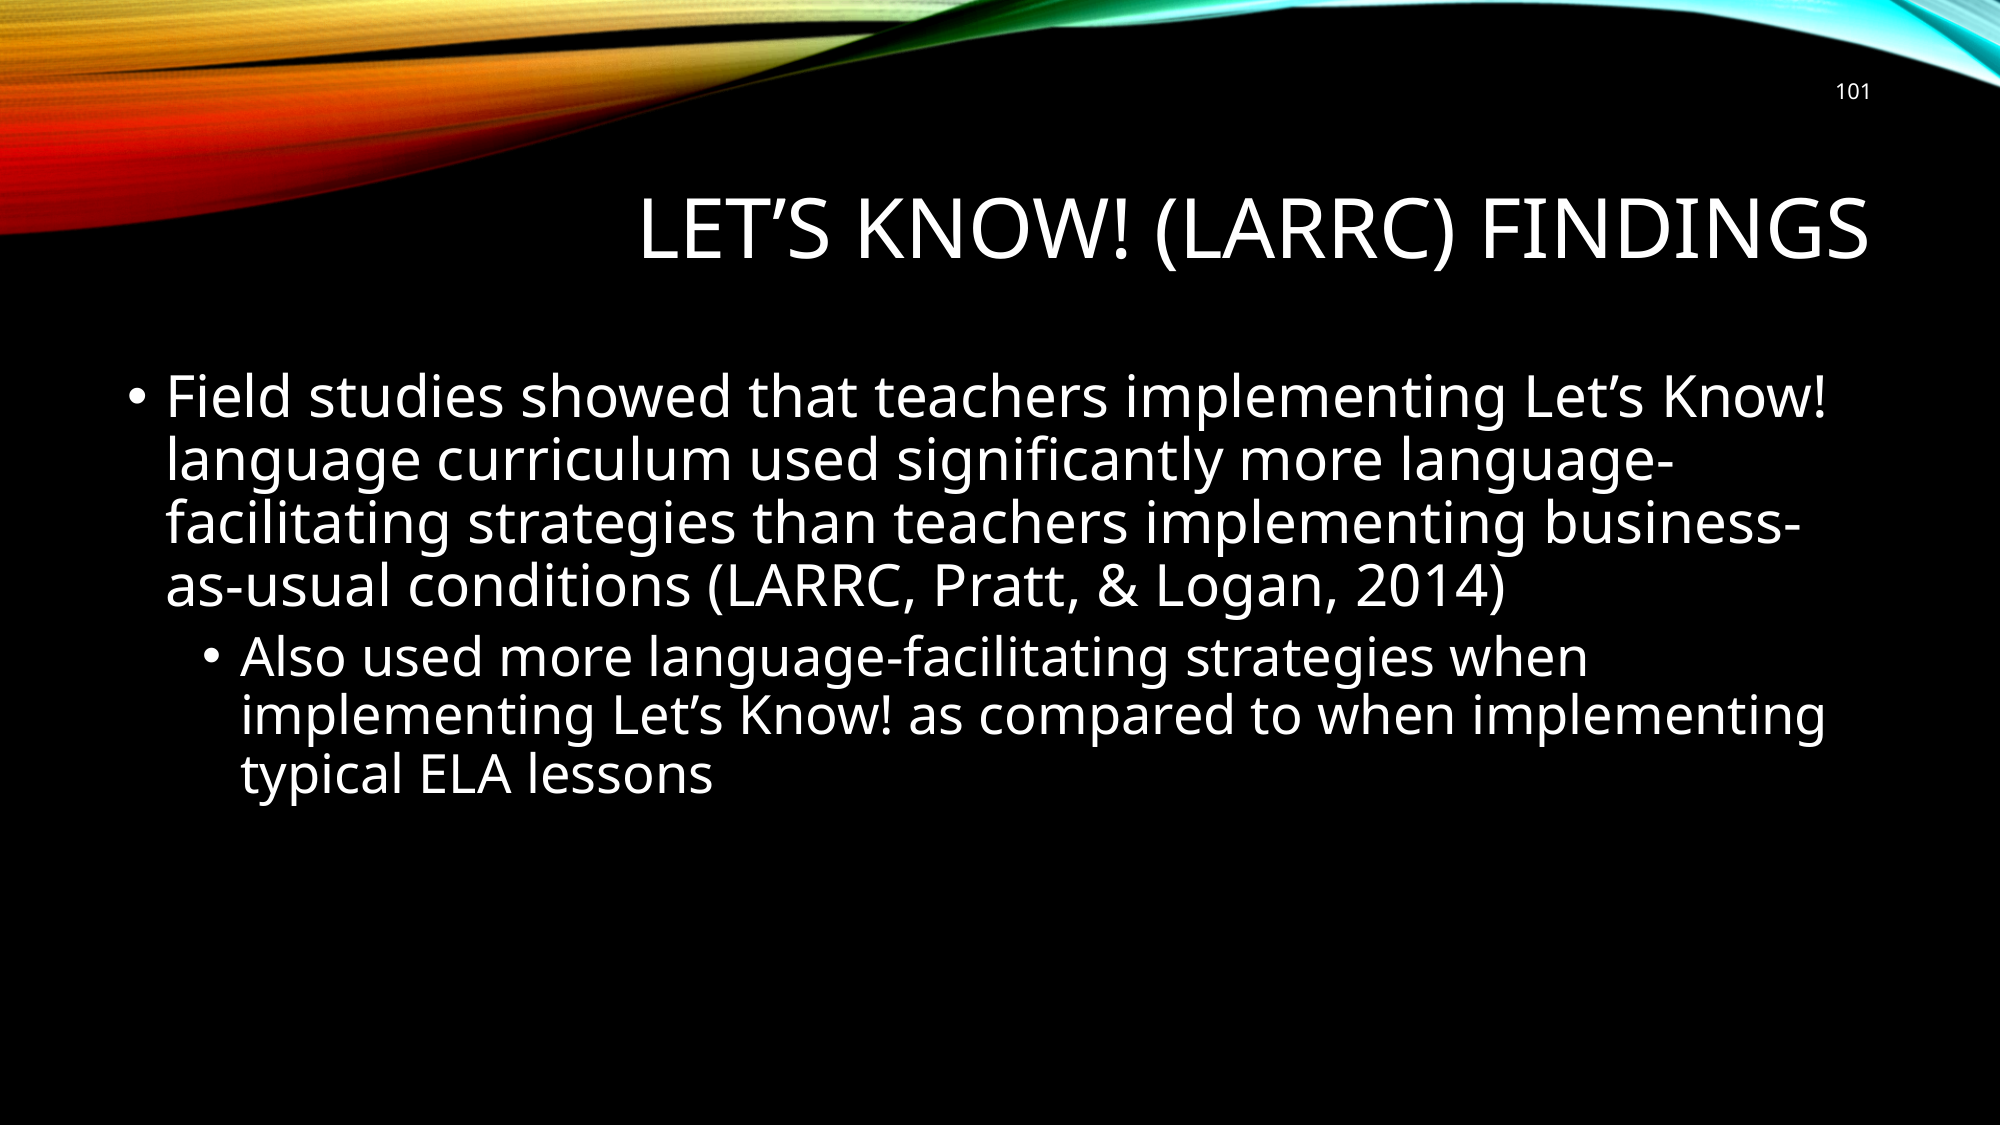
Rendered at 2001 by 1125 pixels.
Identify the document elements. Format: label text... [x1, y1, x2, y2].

slide_number 101 [1437, 62, 1888, 123]
title Let’s Know! (LARRC) FINDINGS [474, 125, 1888, 338]
list Field studies showed that teachers implementing Let’s Know! language curriculum used significantly more language-facilitating strategies than teachers implementing business-as-usual conditions (LARRC, Pratt, & Logan, 2014) Also used more language-facilitating strategies when implementing Let’s Know! as compared to when implementing typical ELA lessons [112, 360, 1888, 1021]
picture [0, 0, 2000, 237]
